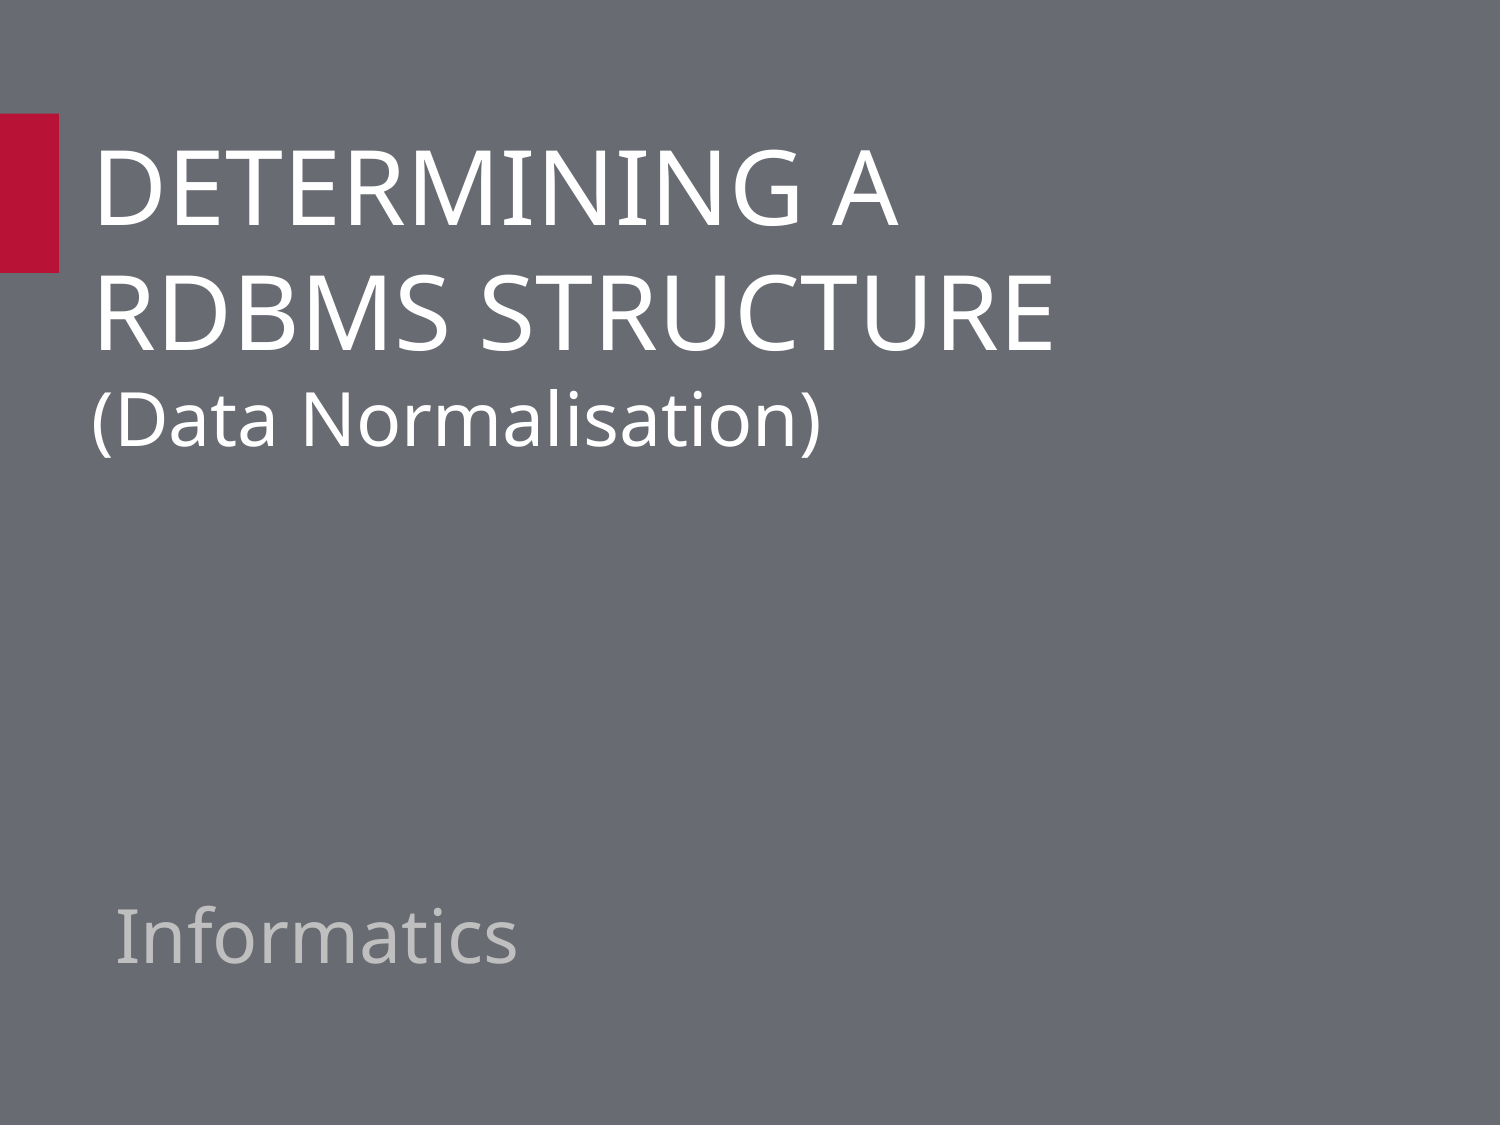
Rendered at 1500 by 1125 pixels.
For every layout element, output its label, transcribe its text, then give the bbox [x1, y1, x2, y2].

title DETERMINING A RDBMS STRUCTURE (Data Normalisation) [76, 113, 1164, 693]
subtitle Informatics [100, 881, 1176, 1000]
